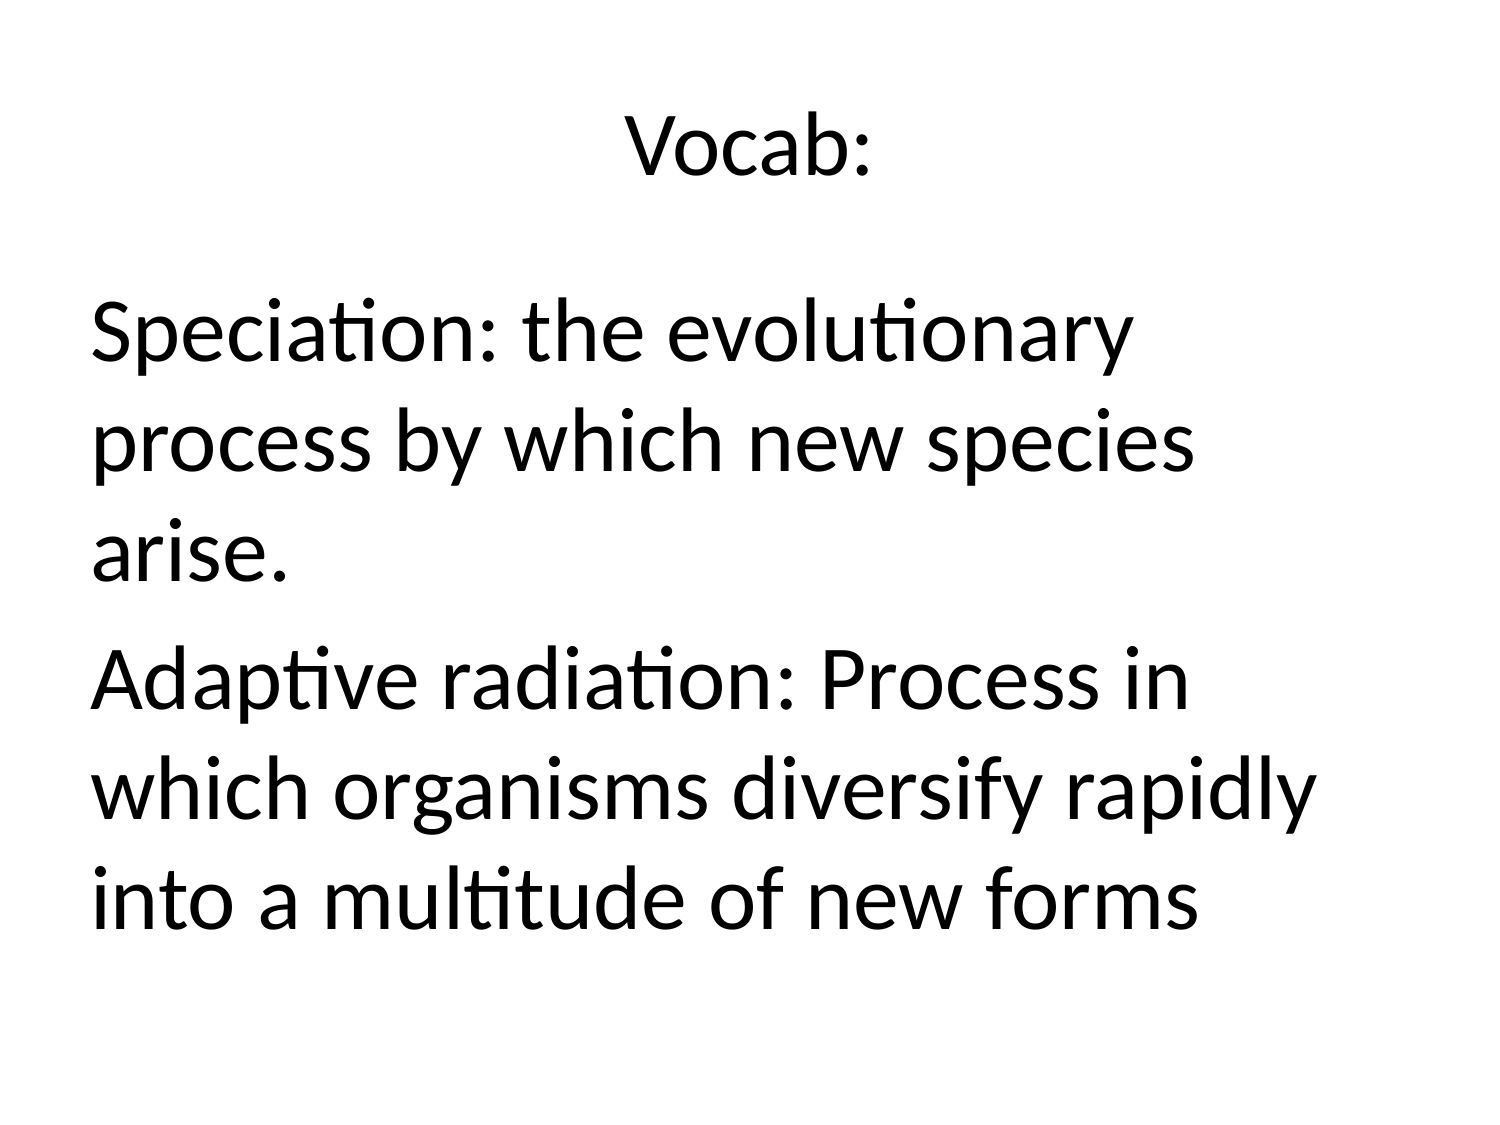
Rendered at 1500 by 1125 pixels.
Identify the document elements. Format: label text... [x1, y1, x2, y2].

list Speciation: the evolutionary process by which new species arise. Adaptive radiation: Process in which organisms diversify rapidly into a multitude of new forms [75, 262, 1425, 1005]
title Vocab: [75, 45, 1425, 233]
